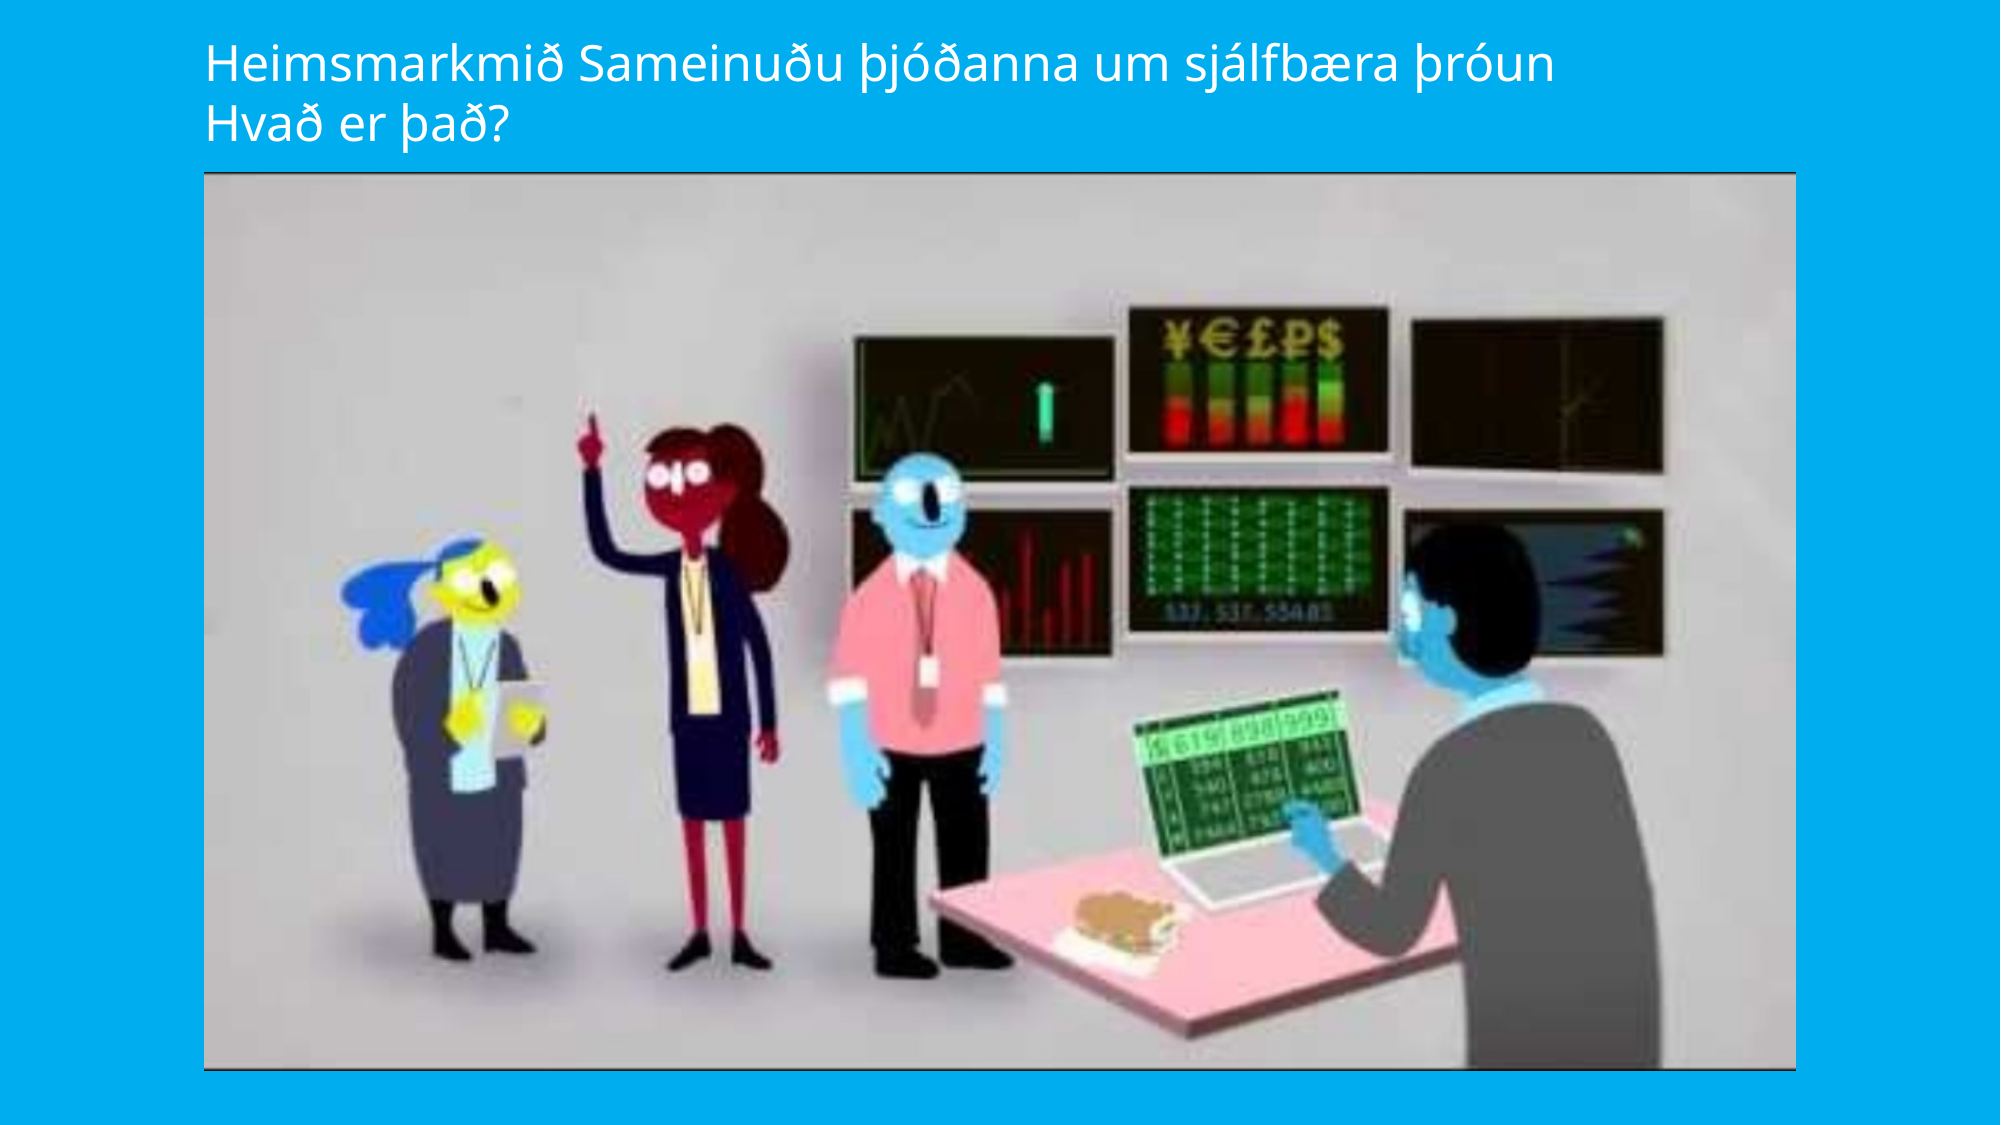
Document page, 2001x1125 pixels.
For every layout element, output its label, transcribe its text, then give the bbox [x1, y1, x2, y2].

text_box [203, 171, 1797, 1072]
text_box Heimsmarkmið Sameinuðu þjóðanna um sjálfbæra þróun Hvað er það? [189, 24, 1881, 160]
